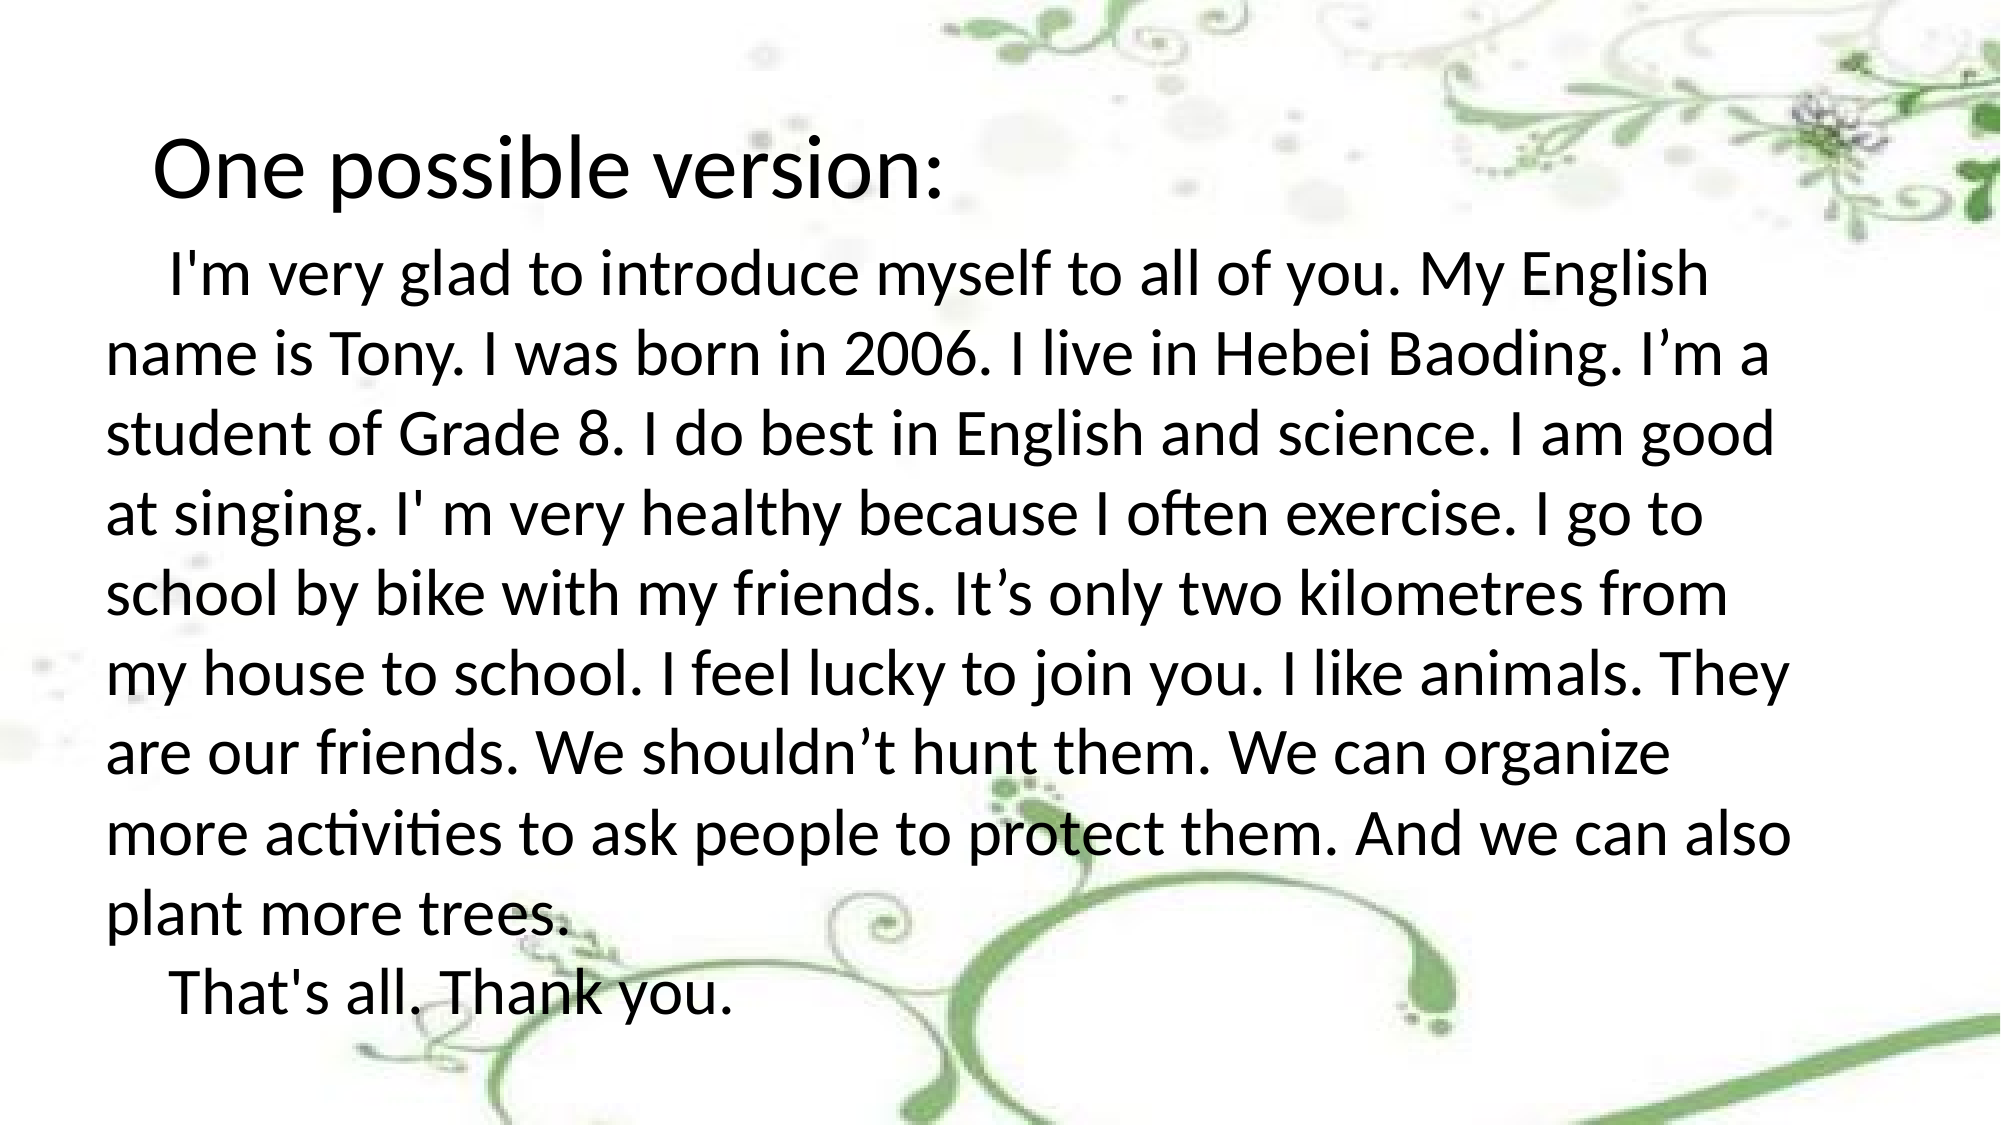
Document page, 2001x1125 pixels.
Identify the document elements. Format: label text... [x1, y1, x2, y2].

title One possible version: [137, 59, 1863, 278]
text_box I'm very glad to introduce myself to all of you. My English name is Tony. I was born in 2006. I live in Hebei Baoding. I’m a student of Grade 8. I do best in English and science. I am good at singing. I' m very healthy because I often exercise. I go to school by bike with my friends. It’s only two kilometres from my house to school. I feel lucky to join you. I like animals. They are our friends. We shouldn’t hunt them. We can organize more activities to ask people to protect them. And we can also plant more trees. That's all. Thank you. [90, 221, 1829, 1036]
picture [0, 0, 2001, 1125]
